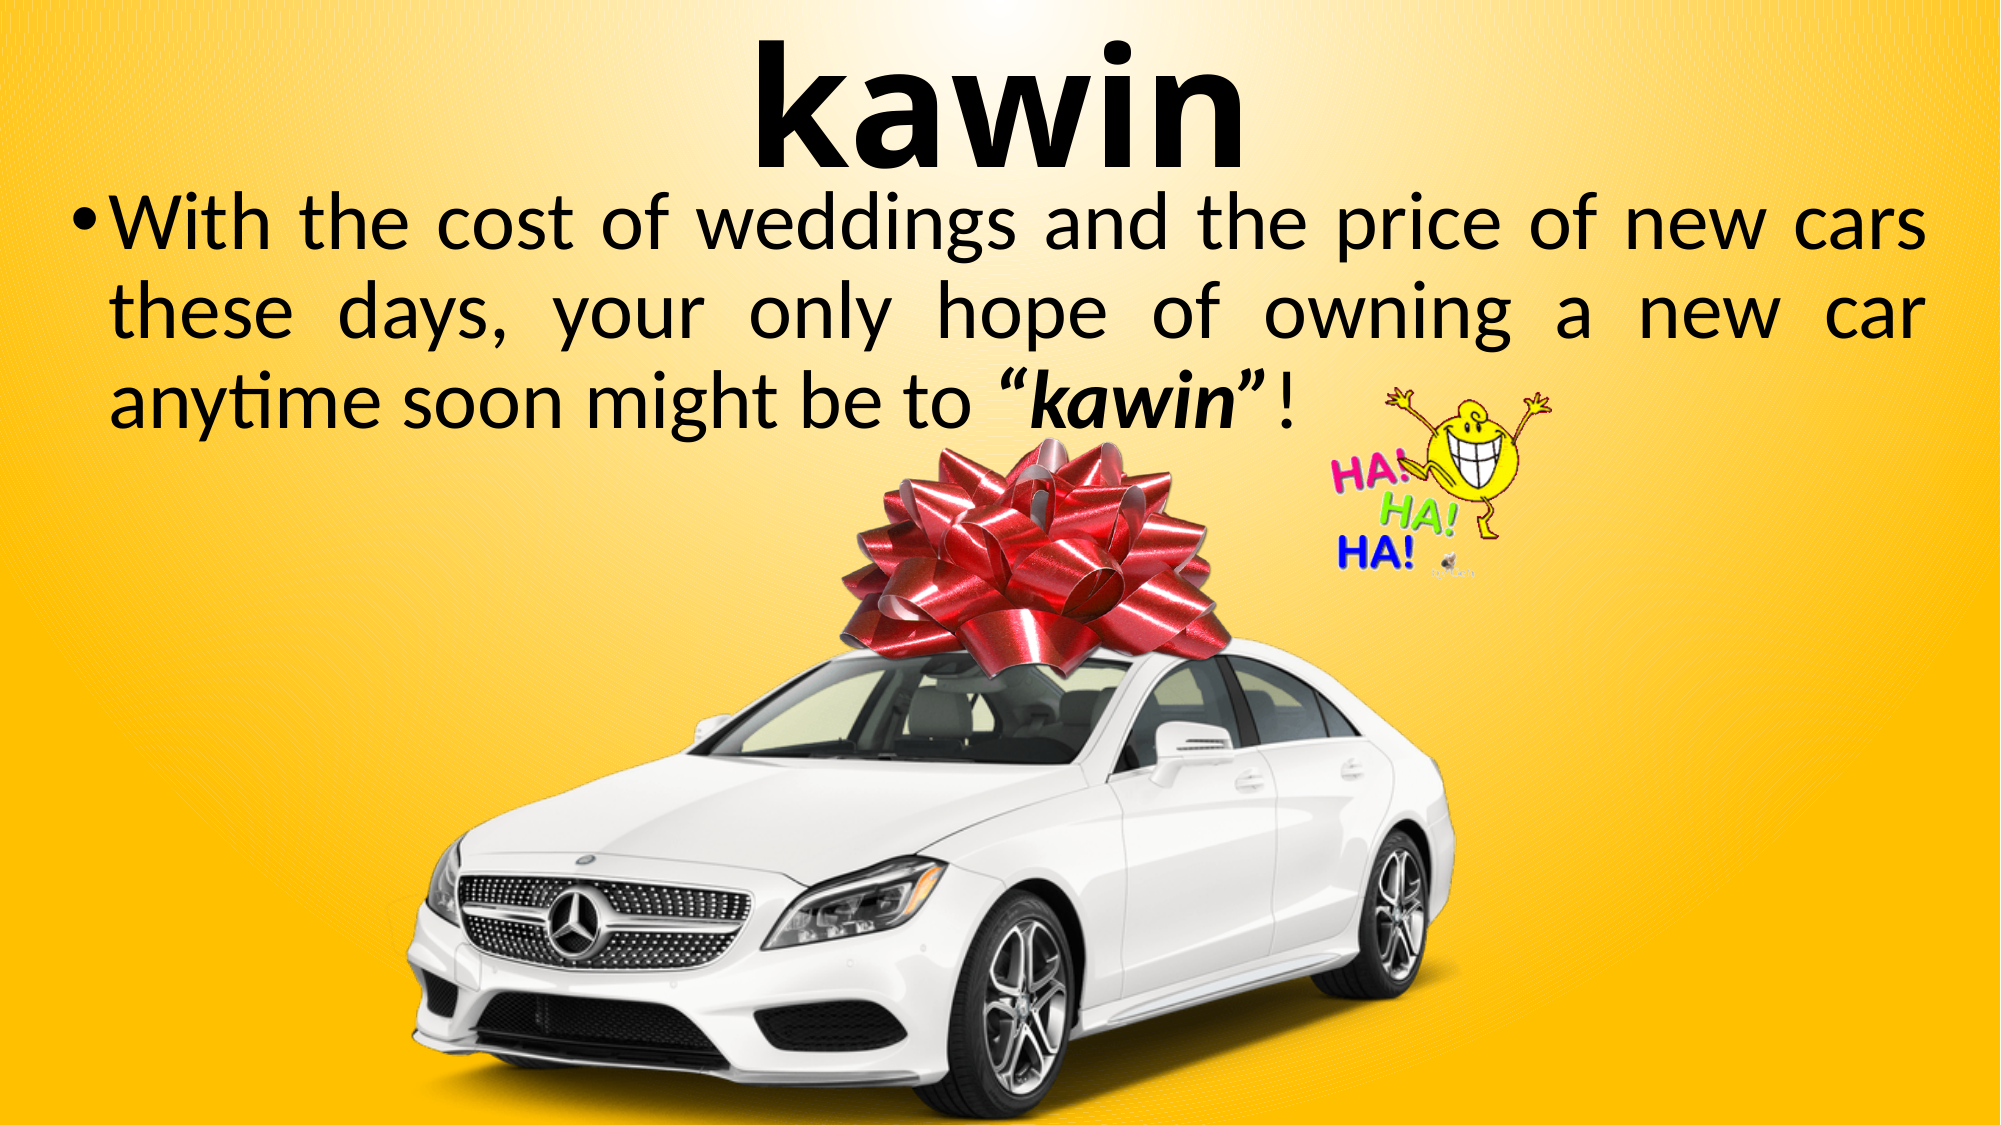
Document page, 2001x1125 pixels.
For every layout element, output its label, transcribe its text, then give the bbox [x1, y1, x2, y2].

picture [301, 355, 1552, 1125]
list With the cost of weddings and the price of new cars these days, your only hope of owning a new car anytime soon might be to “kawin”! [55, 169, 1945, 1035]
title kawin [137, 5, 1863, 169]
